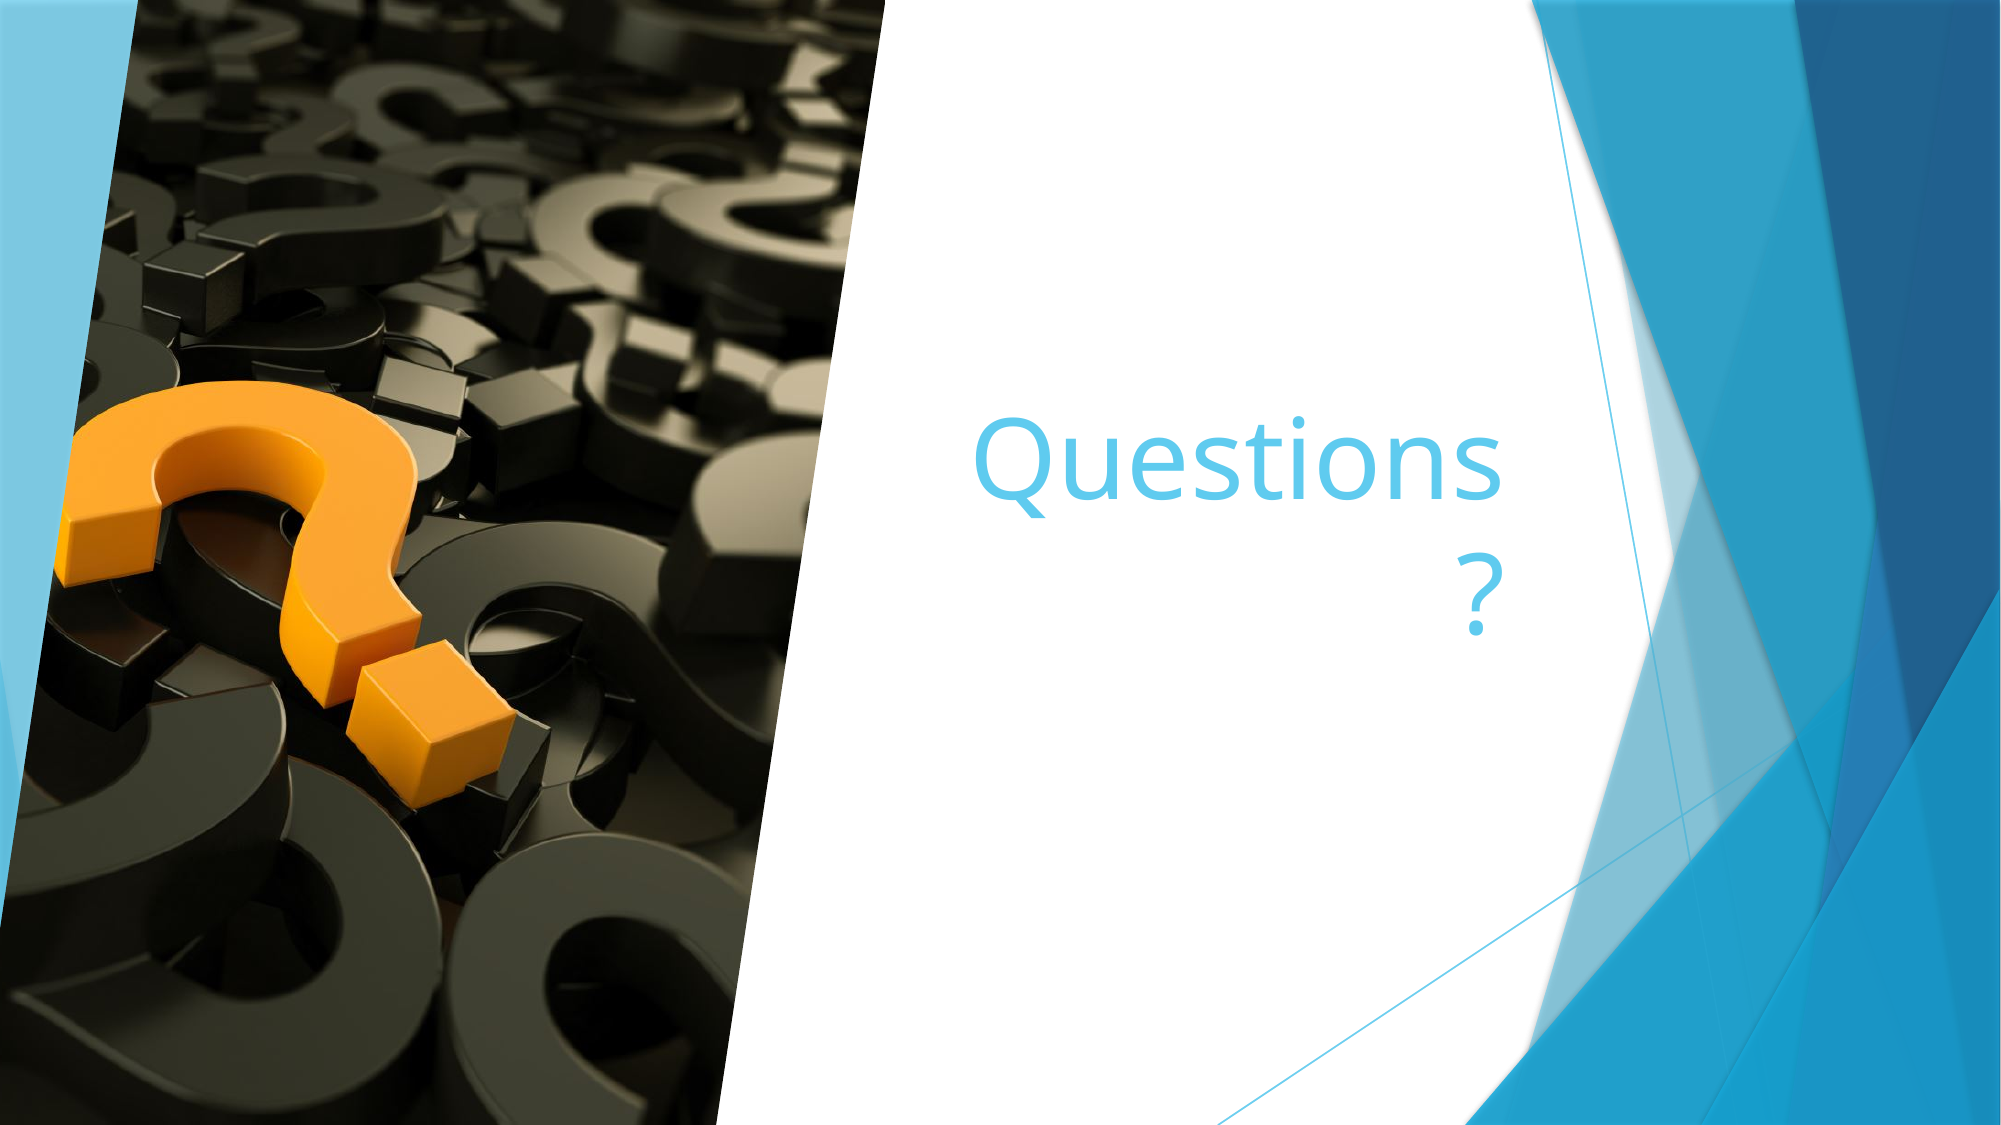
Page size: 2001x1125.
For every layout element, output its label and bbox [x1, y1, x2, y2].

picture [0, 0, 886, 1125]
text_box [887, 0, 2000, 1125]
